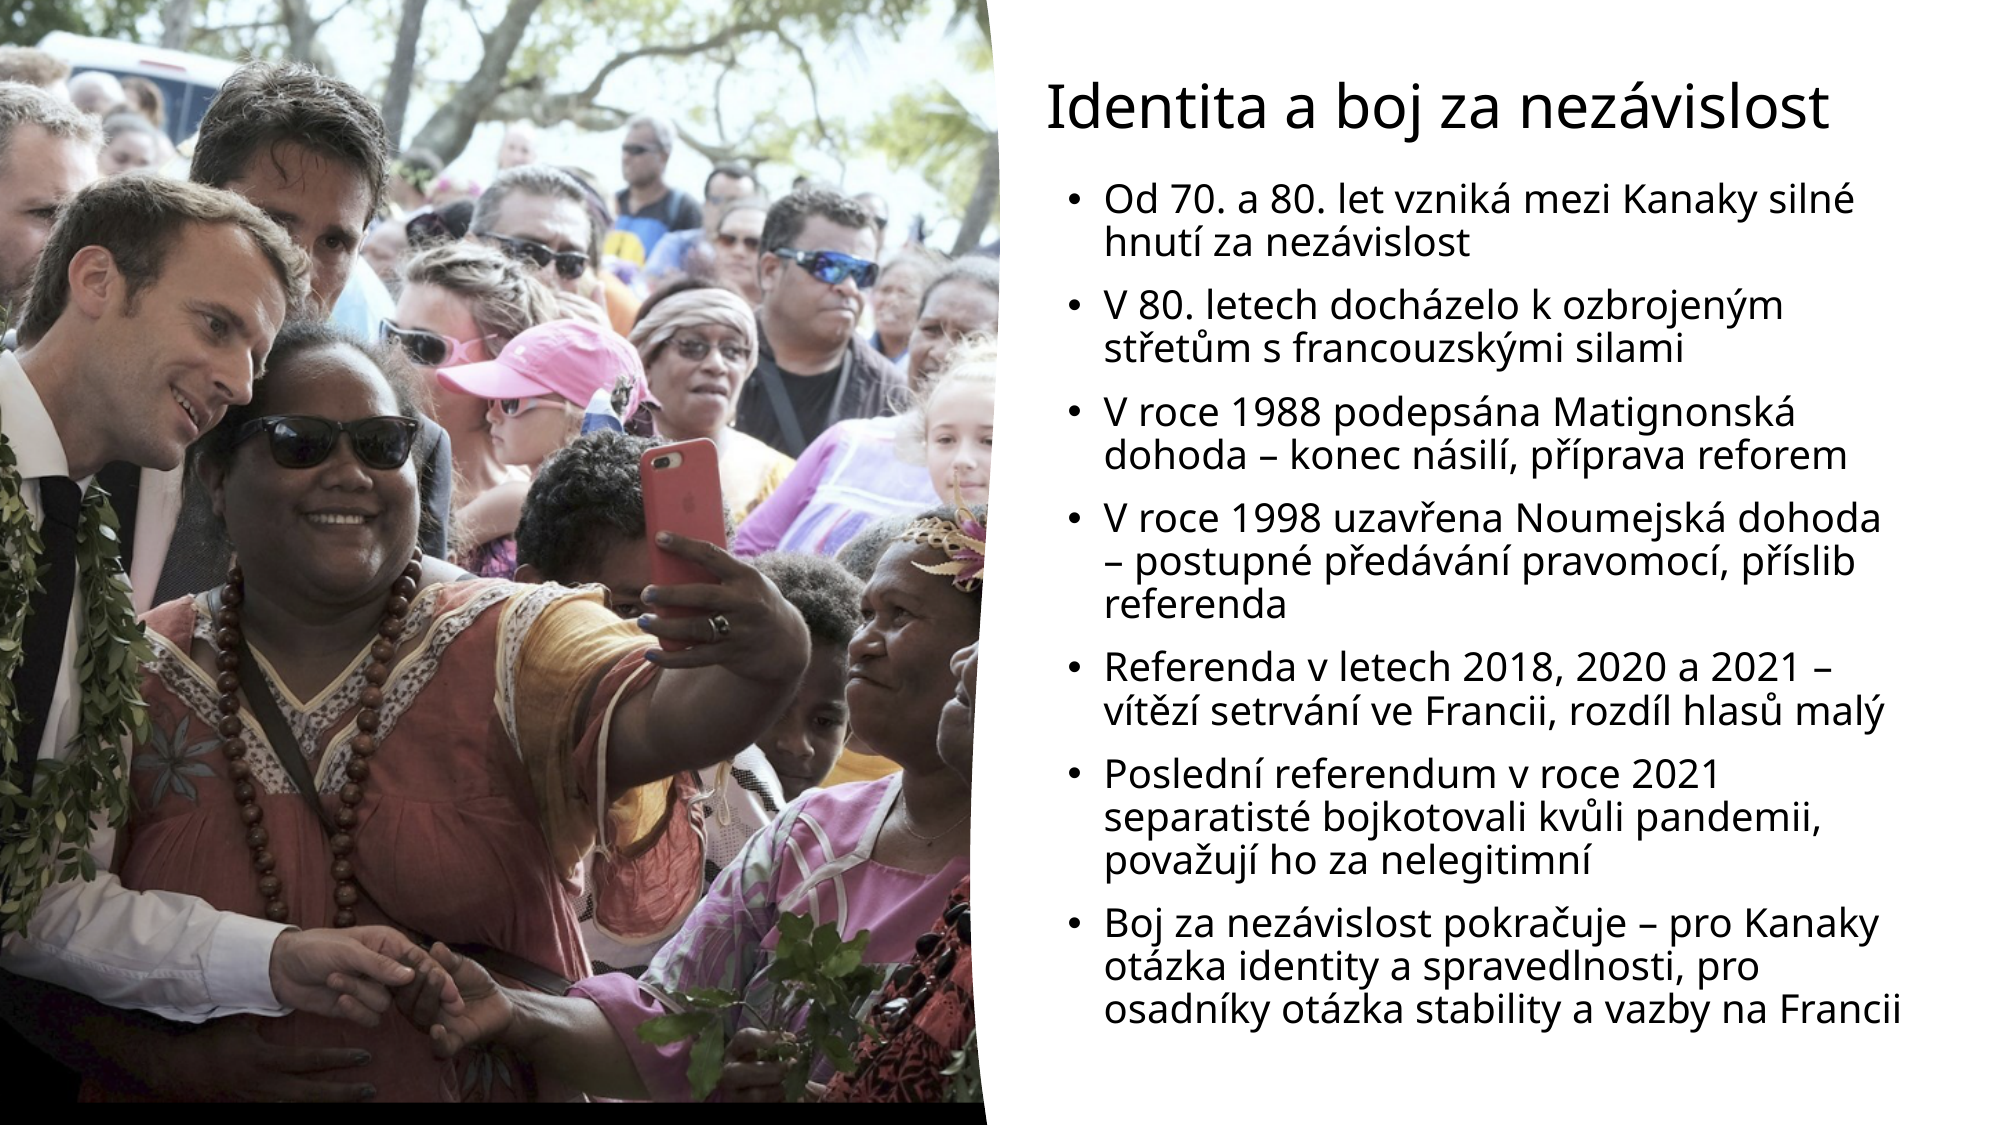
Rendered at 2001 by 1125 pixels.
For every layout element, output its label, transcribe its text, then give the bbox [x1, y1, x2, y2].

picture [0, 0, 1001, 1125]
list Od 70. a 80. let vzniká mezi Kanaky silné hnutí za nezávislost V 80. letech docházelo k ozbrojeným střetům s francouzskými silami V roce 1988 podepsána Matignonská dohoda – konec násilí, příprava reforem V roce 1998 uzavřena Noumejská dohoda – postupné předávání pravomocí, příslib referenda Referenda v letech 2018, 2020 a 2021 – vítězí setrvání ve Francii, rozdíl hlasů malý Poslední referendum v roce 2021 separatisté bojkotovali kvůli pandemii, považují ho za nelegitimní Boj za nezávislost pokračuje – pro Kanaky otázka identity a spravedlnosti, pro osadníky otázka stability a vazby na Francii [1052, 171, 1921, 1090]
title Identita a boj za nezávislost [1031, 35, 1979, 149]
